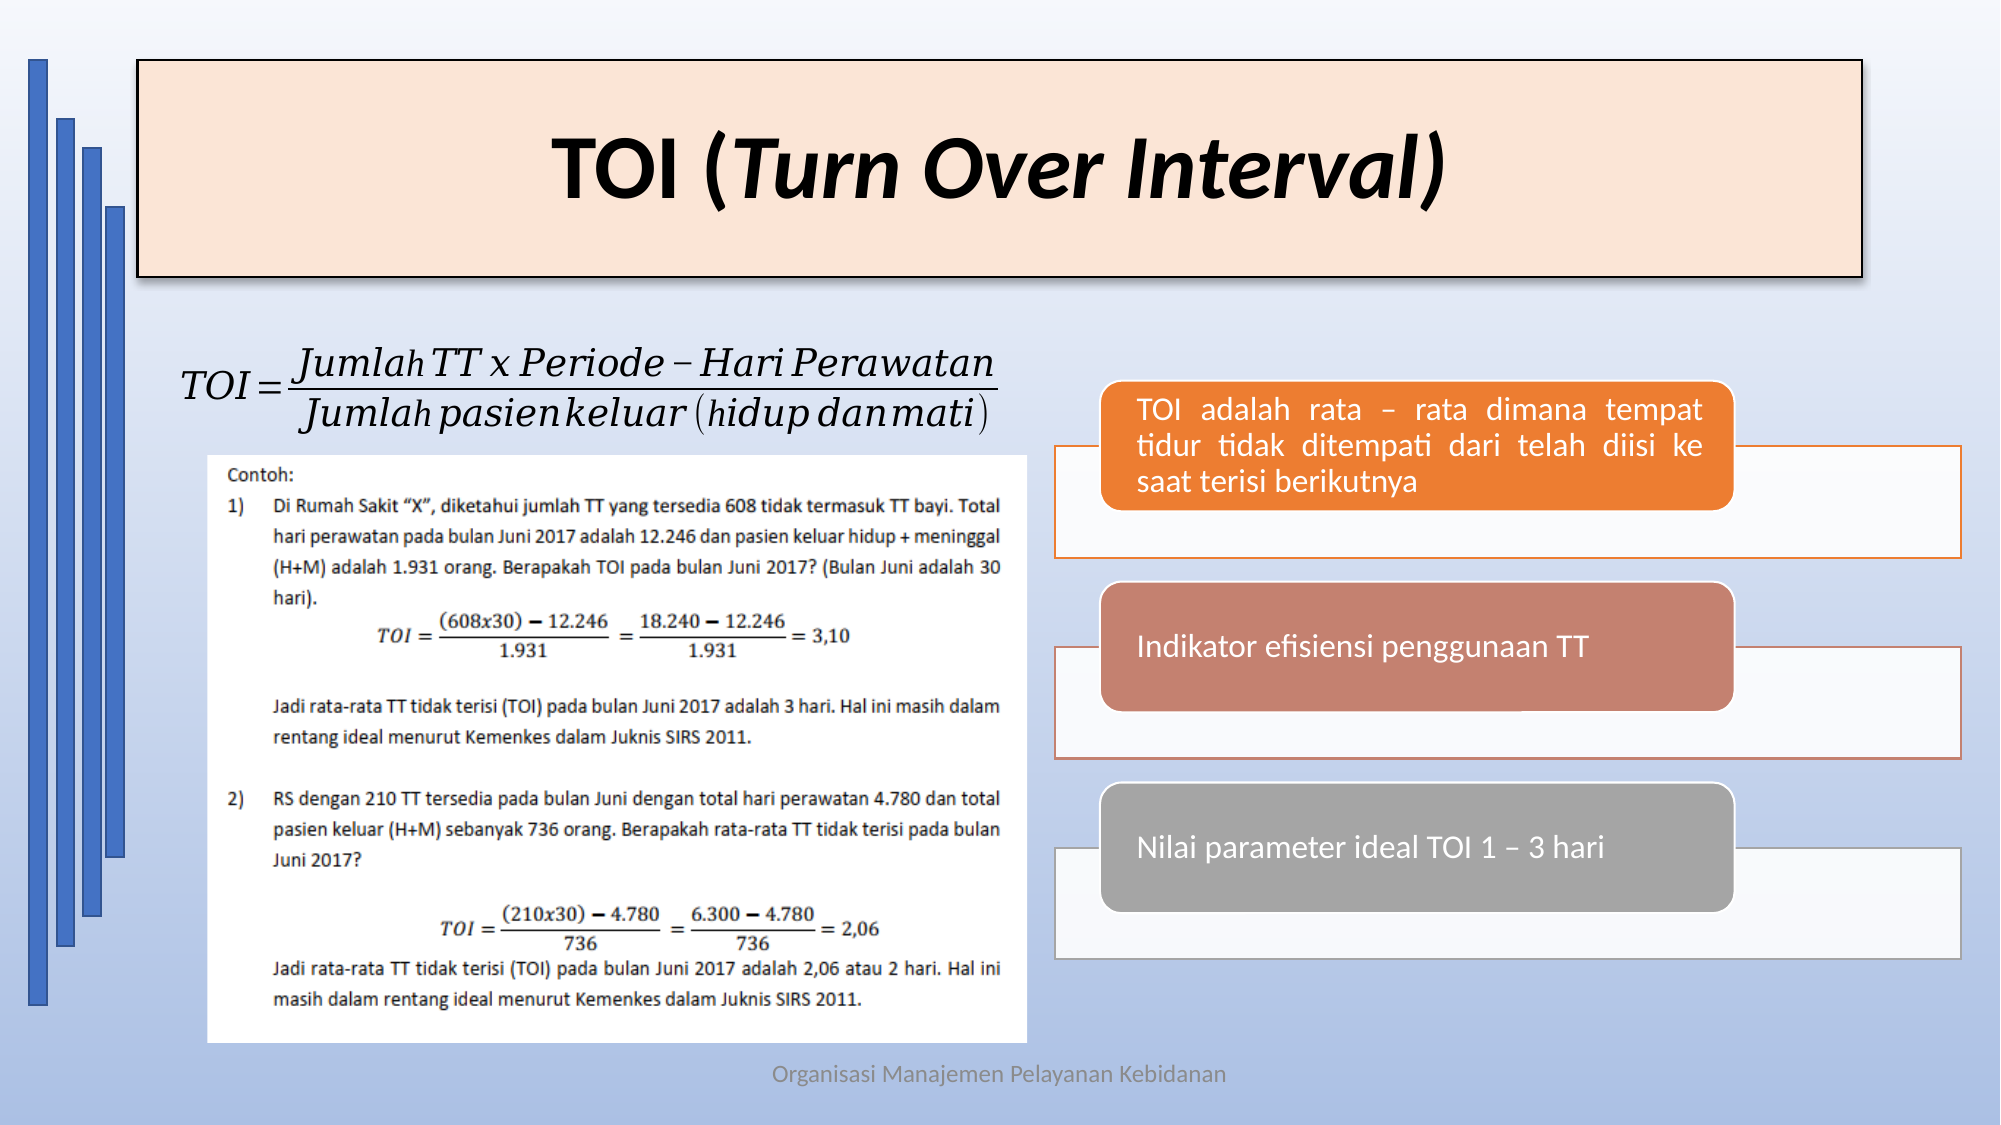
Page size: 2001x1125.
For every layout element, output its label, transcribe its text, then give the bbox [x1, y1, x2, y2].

picture [207, 455, 1028, 1043]
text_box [1054, 376, 1962, 964]
footer Organisasi Manajemen Pelayanan Kebidanan [662, 1042, 1338, 1103]
title TOI (Turn Over Interval) [136, 59, 1863, 278]
